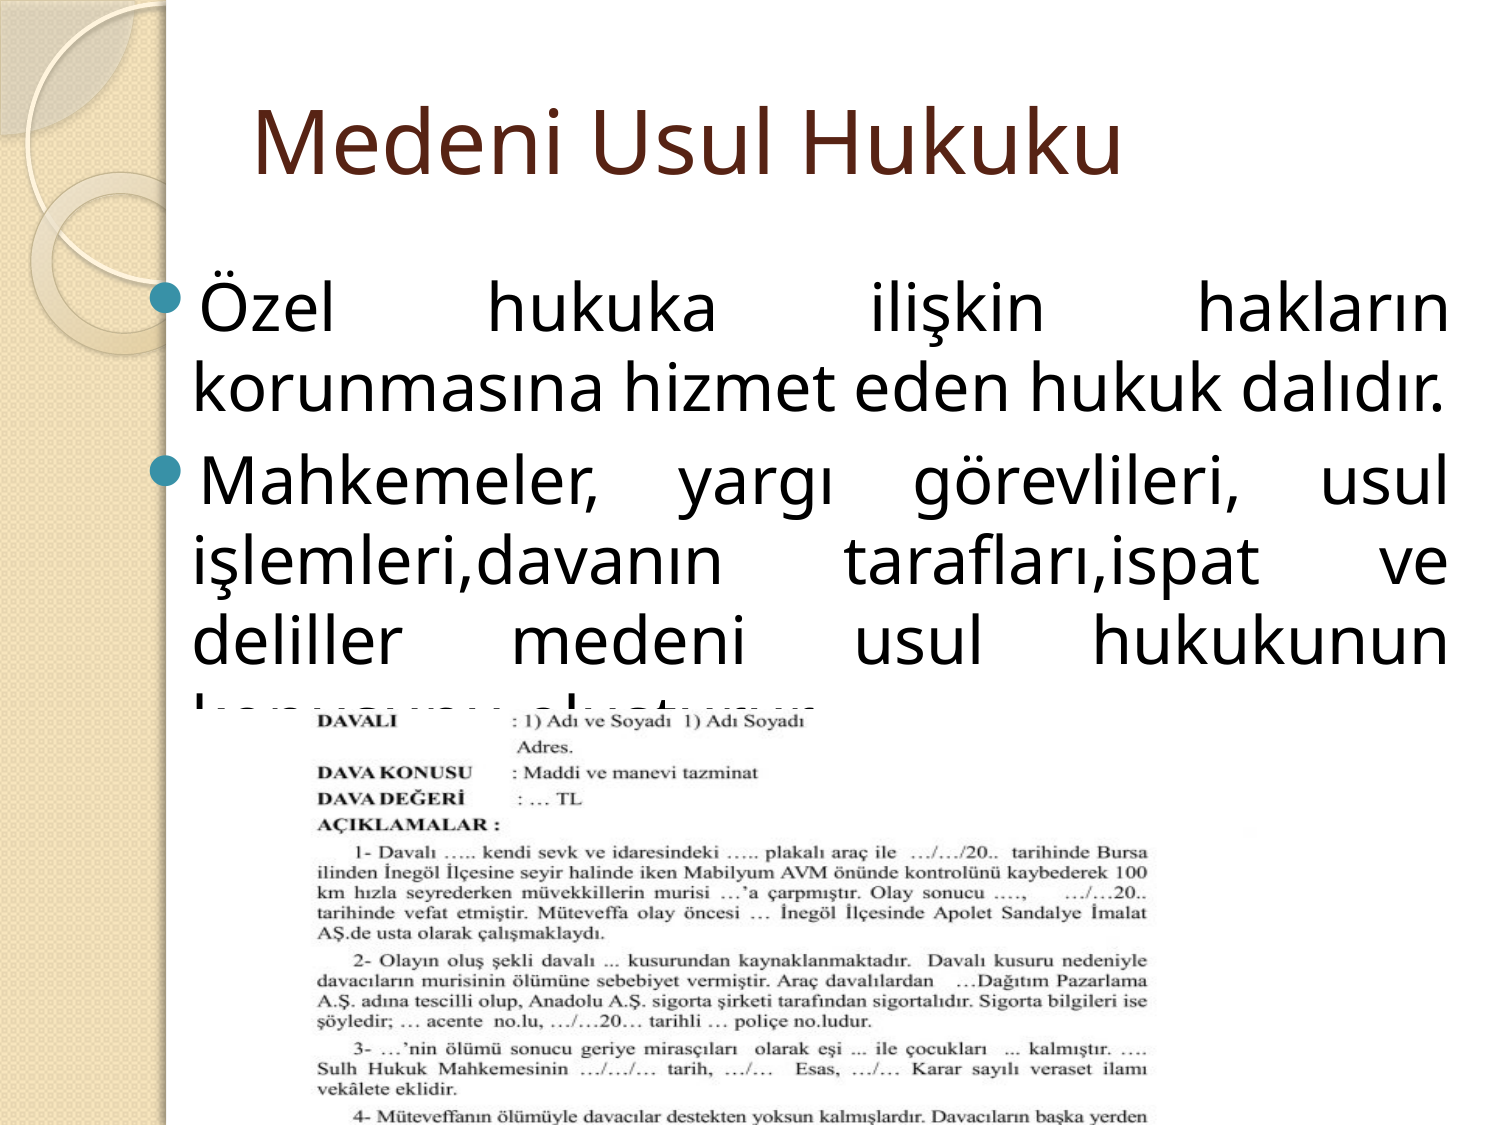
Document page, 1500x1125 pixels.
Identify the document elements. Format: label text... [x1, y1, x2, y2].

picture [187, 709, 1279, 1125]
title Medeni Usul Hukuku [235, 45, 1466, 233]
list Özel hukuka ilişkin hakların korunmasına hizmet eden hukuk dalıdır. Mahkemeler, yargı görevlileri, usul işlemleri,davanın tarafları,ispat ve deliller medeni usul hukukunun konusunu oluşturur. [117, 257, 1468, 854]
